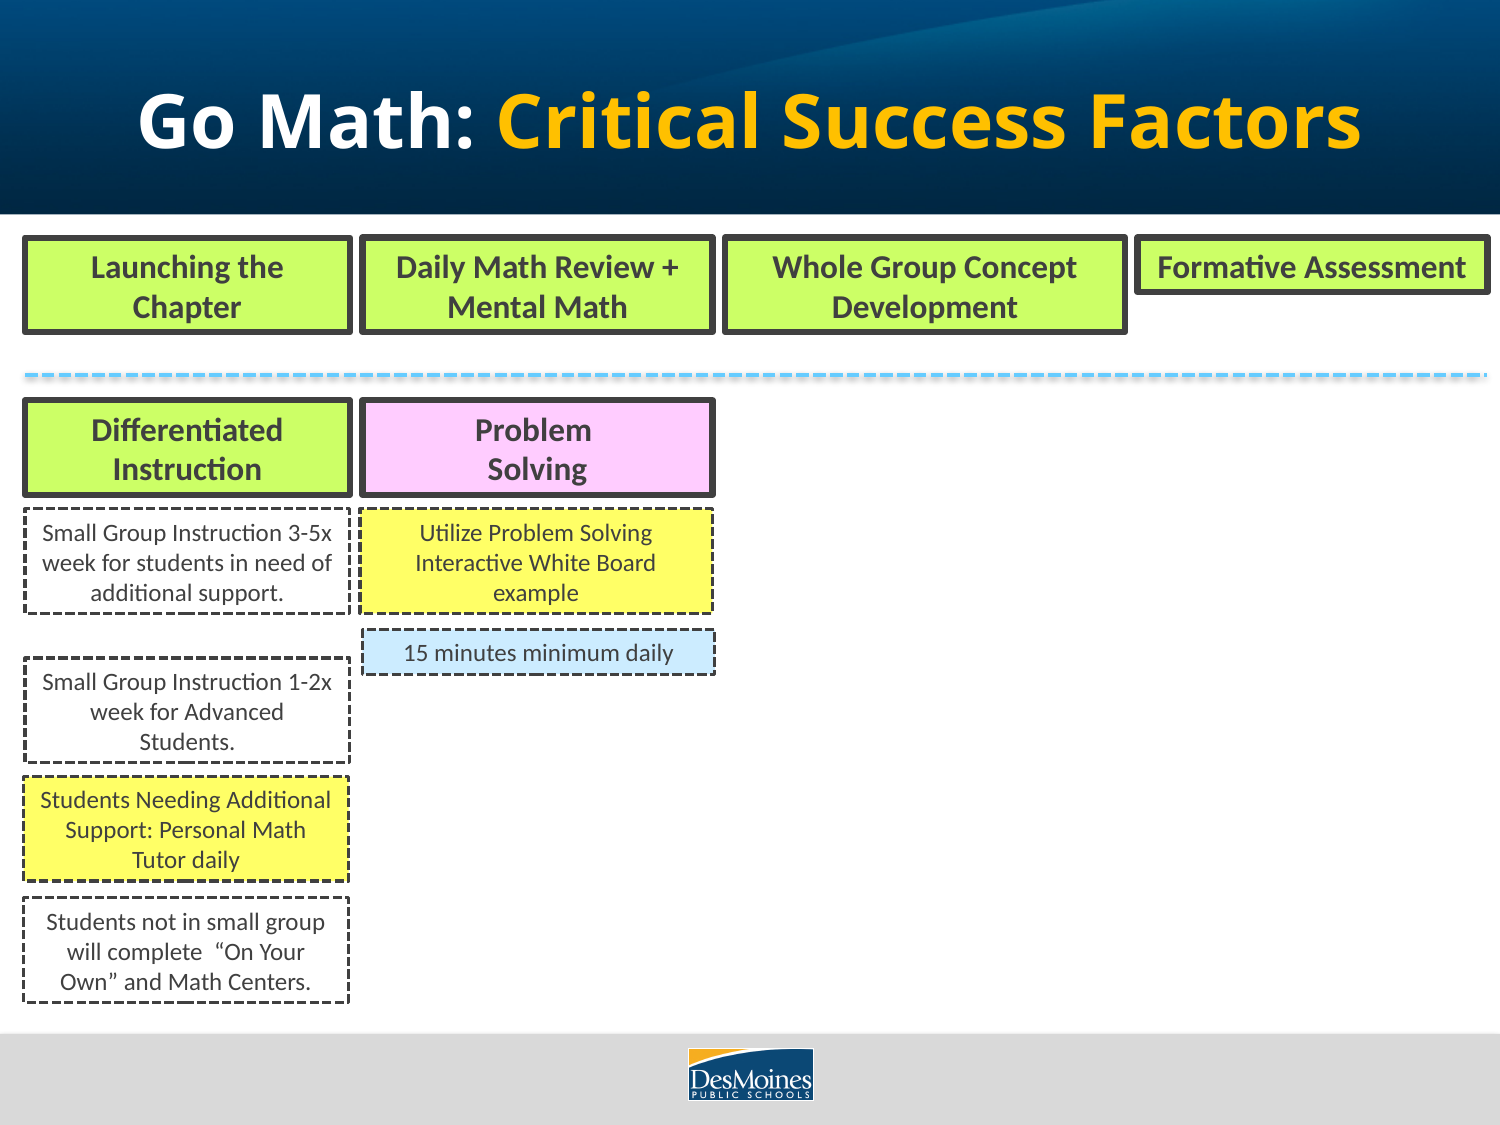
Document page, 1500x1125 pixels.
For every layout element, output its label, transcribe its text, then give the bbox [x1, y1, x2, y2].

text_box Whole Group Concept Development [725, 237, 1125, 333]
text_box 15 minutes minimum daily [362, 629, 715, 675]
text_box Launching the Chapter [24, 237, 350, 333]
title Go Math: Critical Success Factors [75, 24, 1425, 213]
text_box Daily Math Review + Mental Math [362, 237, 713, 333]
text_box Students not in small group will complete “On Your Own” and Math Centers. [23, 897, 349, 1003]
text_box Students Needing Additional Support: Personal Math Tutor daily [23, 776, 349, 882]
text_box Problem Solving [362, 400, 713, 495]
text_box Utilize Problem Solving Interactive White Board example [360, 508, 713, 614]
text_box Small Group Instruction 3-5x week for students in need of additional support. [24, 508, 350, 614]
picture [0, 0, 1500, 1033]
text_box Small Group Instruction 1-2x week for Advanced Students. [24, 657, 350, 763]
text_box Differentiated Instruction [24, 400, 350, 495]
picture [689, 1049, 813, 1100]
text_box Formative Assessment [1137, 237, 1488, 293]
